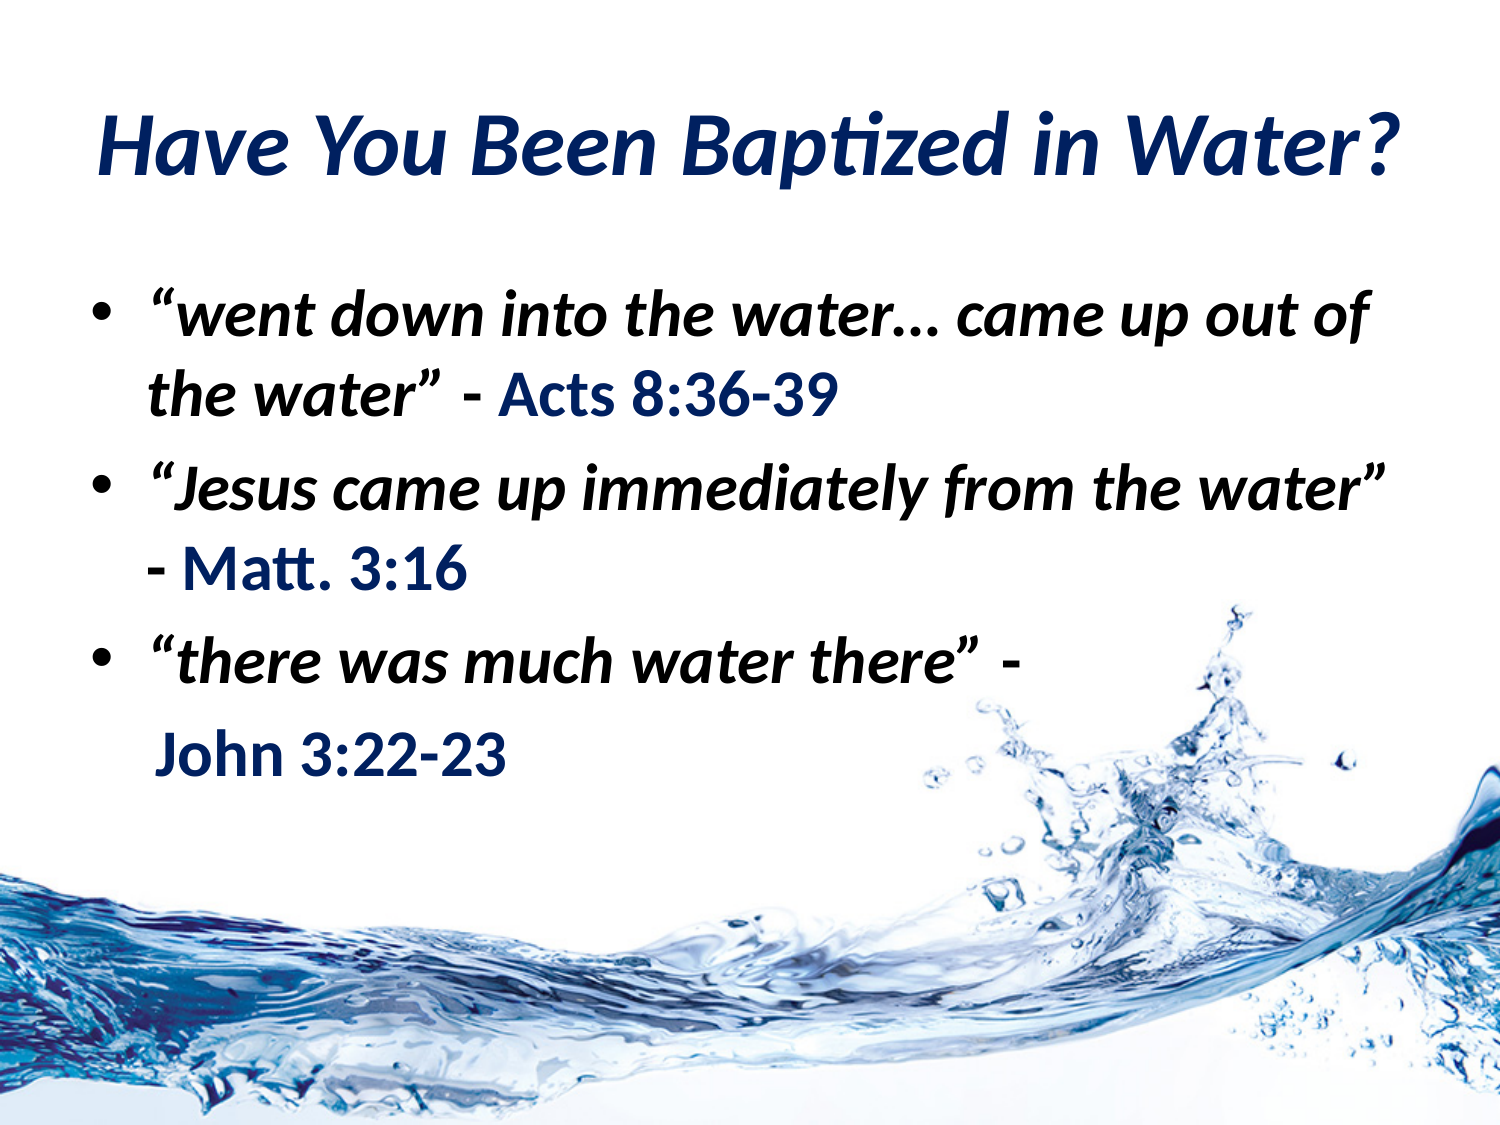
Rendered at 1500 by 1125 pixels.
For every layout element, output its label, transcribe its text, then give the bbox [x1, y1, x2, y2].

title Have You Been Baptized in Water? [75, 45, 1425, 233]
picture [0, 598, 1500, 1125]
picture [1495, 877, 1500, 888]
list “went down into the water… came up out of the water” - Acts 8:36-39 “Jesus came up immediately from the water” - Matt. 3:16 “there was much water there” - John 3:22-23 [75, 262, 1425, 597]
